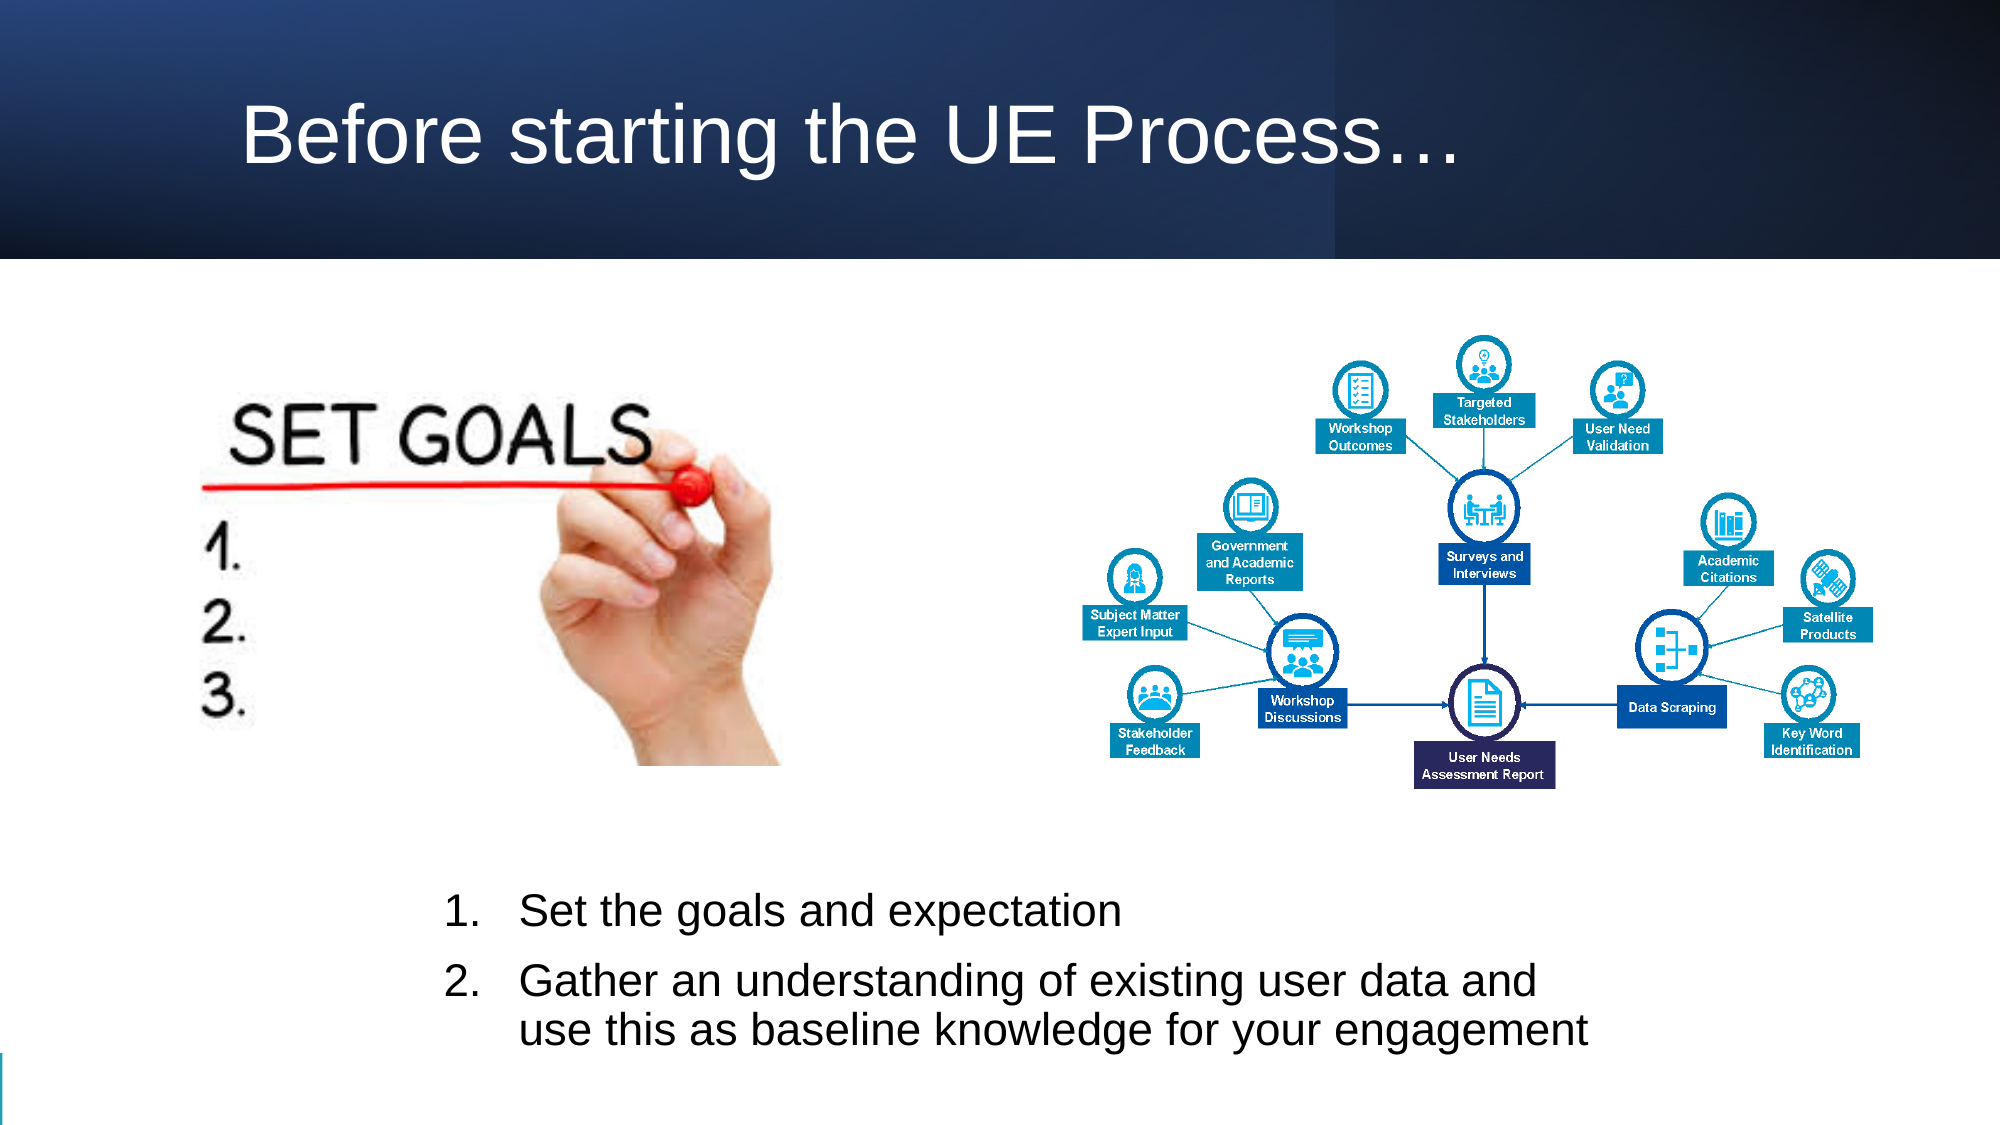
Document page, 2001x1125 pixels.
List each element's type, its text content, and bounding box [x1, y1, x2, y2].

picture [163, 336, 809, 766]
picture [1066, 325, 1898, 800]
list Set the goals and expectation Gather an understanding of existing user data and use this as baseline knowledge for your engagement [428, 879, 1615, 1107]
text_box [0, 0, 2000, 259]
text_box [2, 270, 2000, 1125]
